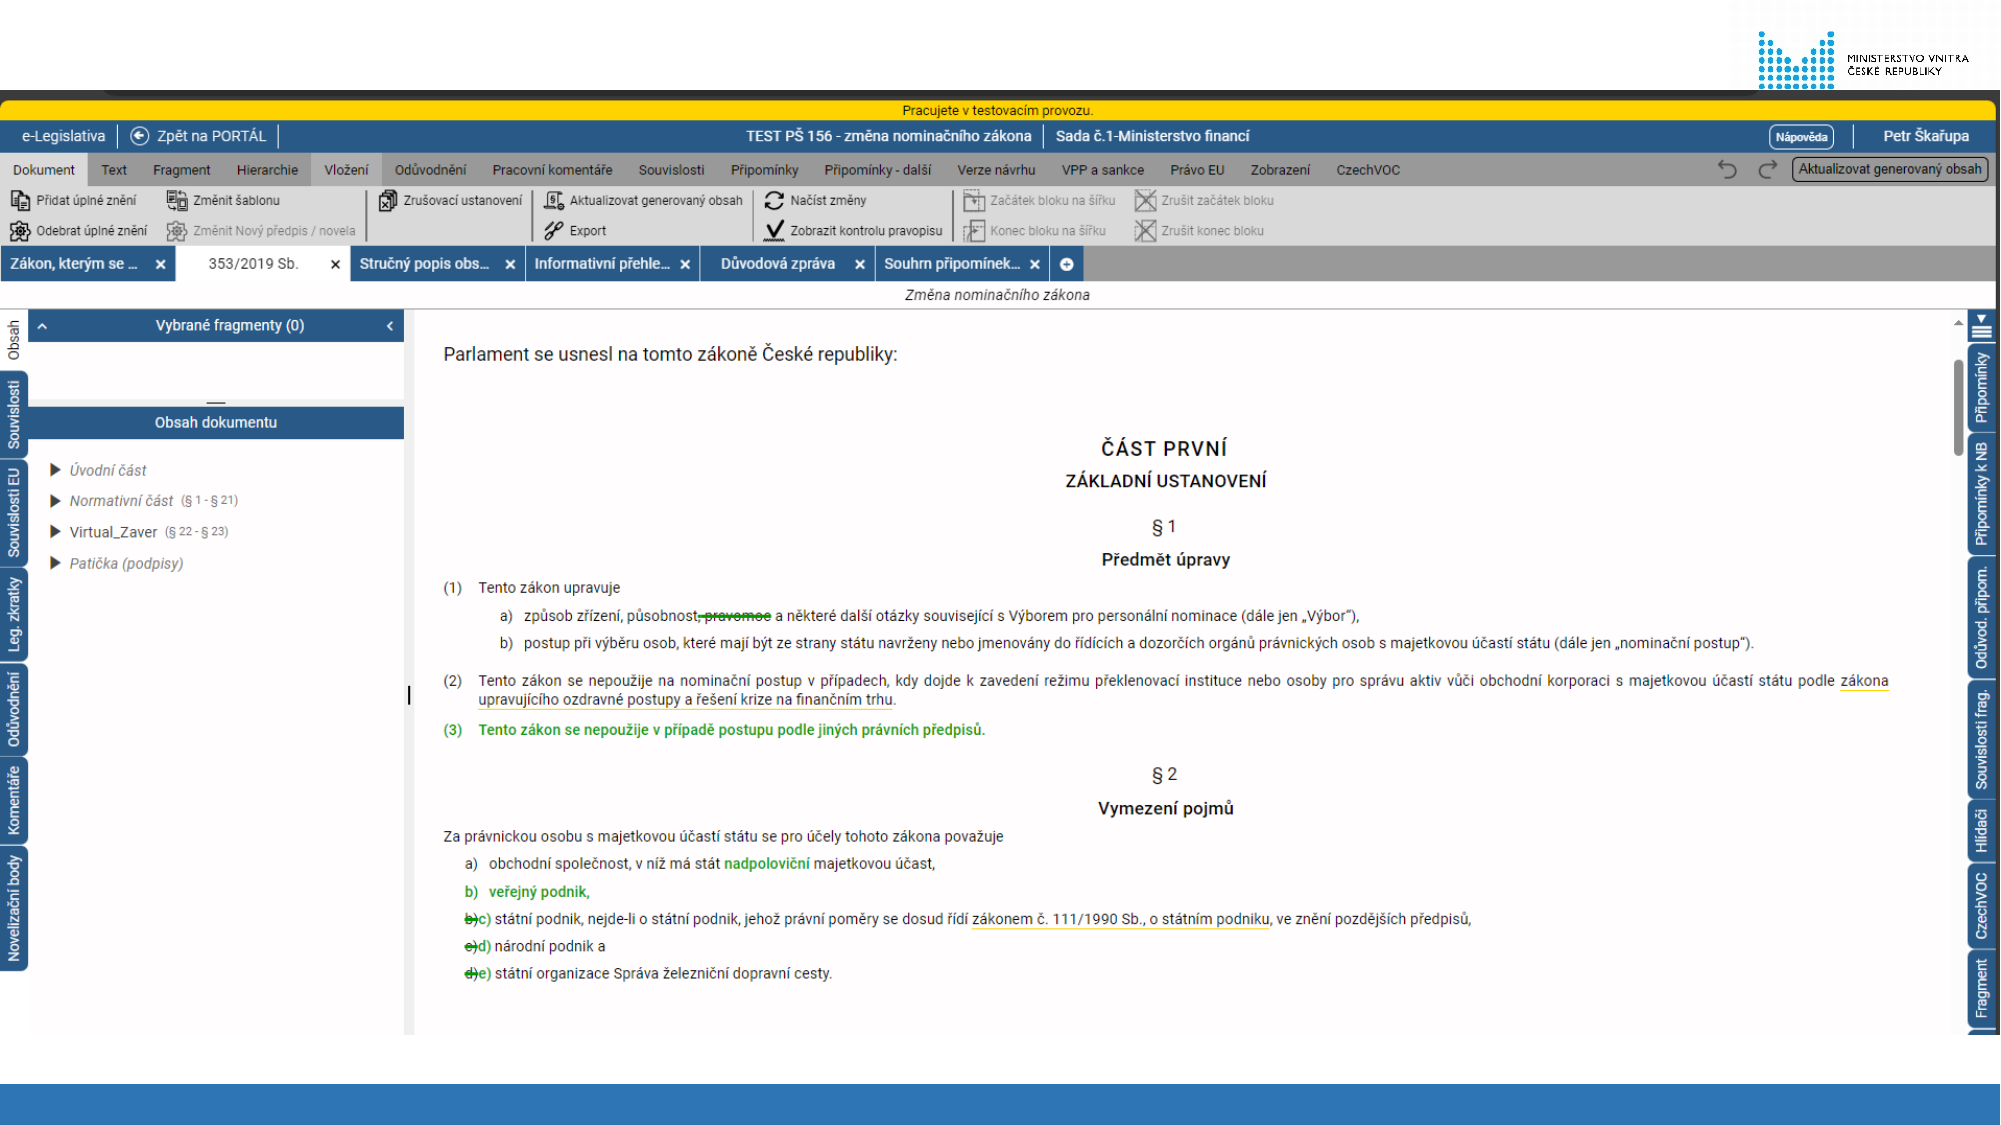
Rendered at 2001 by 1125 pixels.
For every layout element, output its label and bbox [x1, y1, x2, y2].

text_box [0, 1084, 2000, 1125]
picture [0, 0, 2000, 1035]
